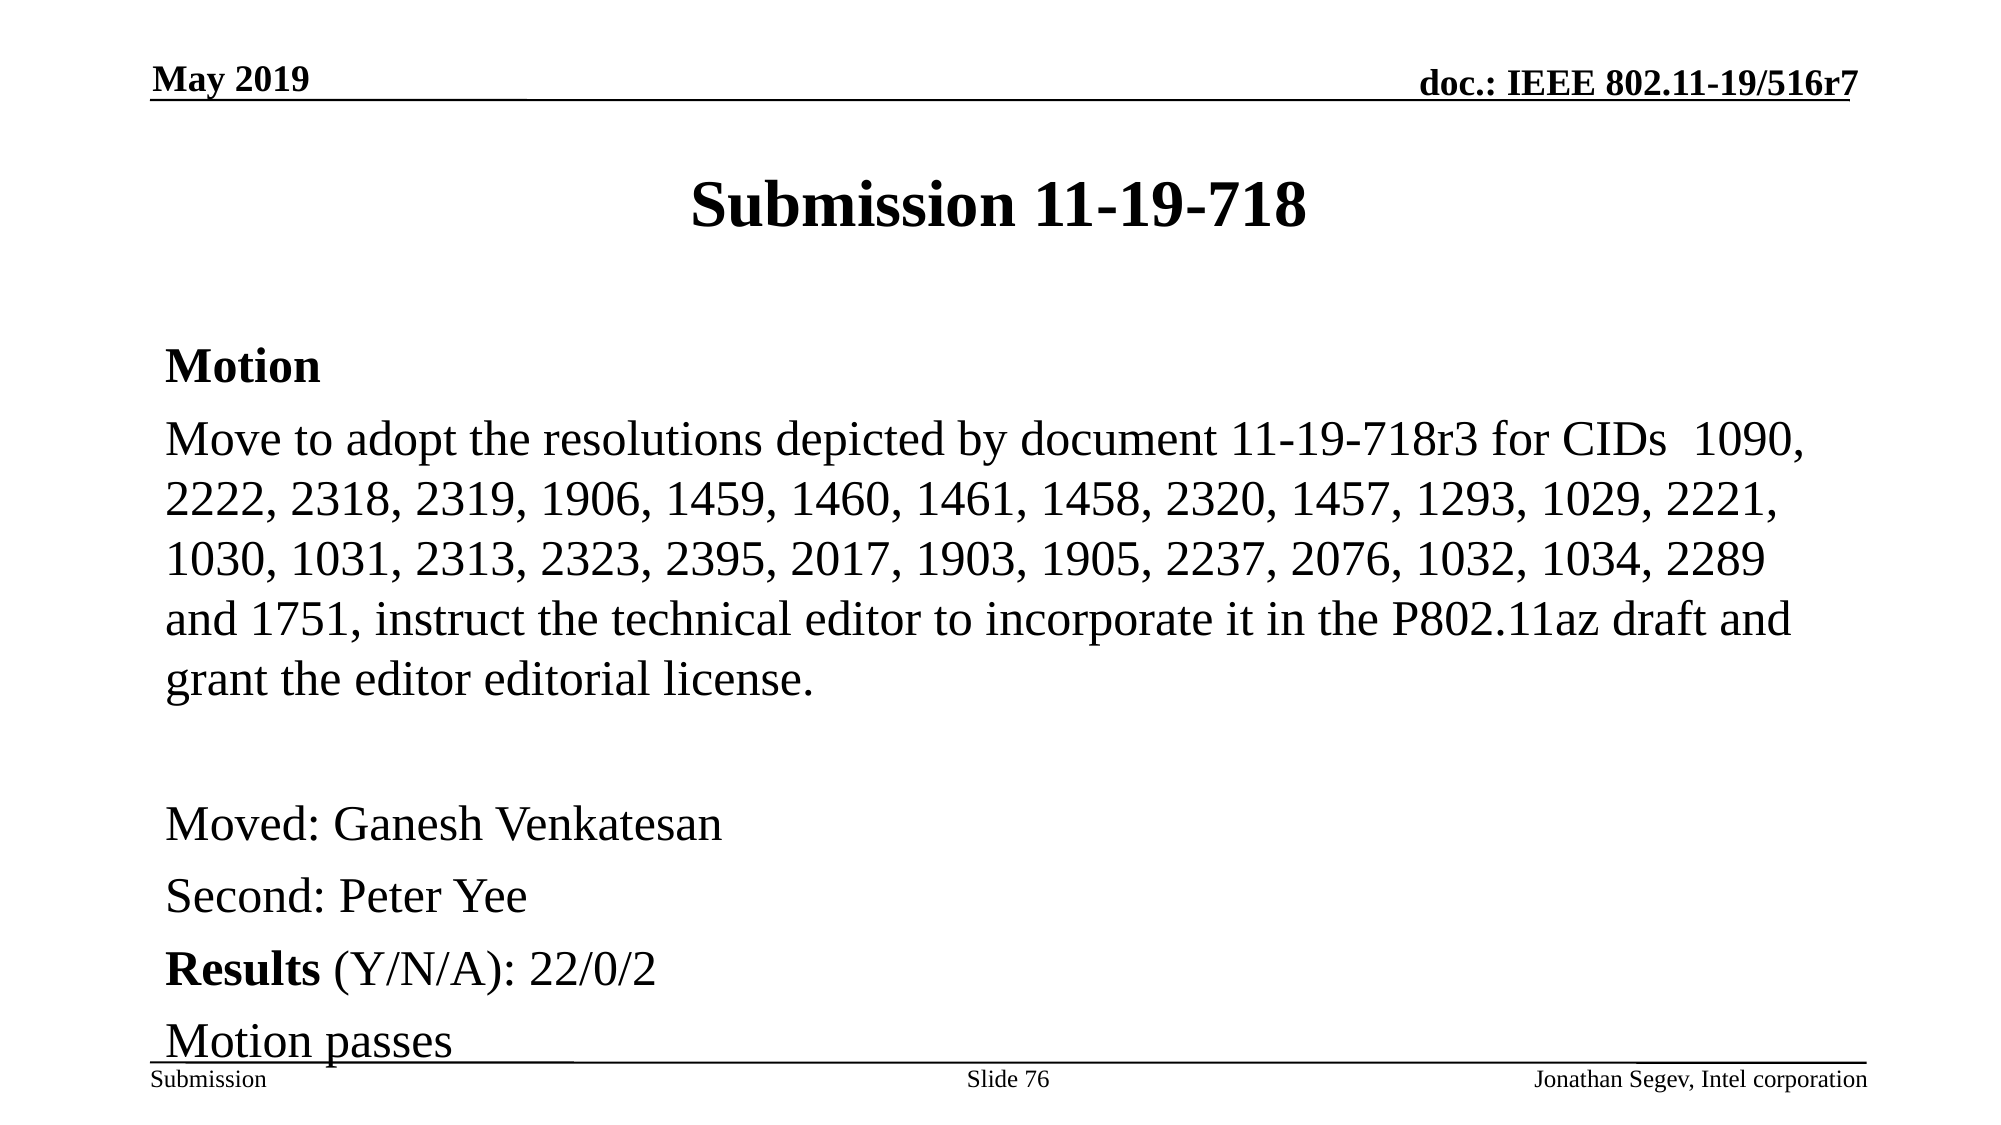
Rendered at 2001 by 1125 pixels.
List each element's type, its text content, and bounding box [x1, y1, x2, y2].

footer Jonathan Segev, Intel corporation [1171, 1061, 1869, 1093]
slide_number Slide 76 [950, 1061, 1067, 1123]
list Motion Move to adopt the resolutions depicted by document 11-19-718r3 for CIDs 1090, 2222, 2318, 2319, 1906, 1459, 1460, 1461, 1458, 2320, 1457, 1293, 1029, 2221, 1030, 1031, 2313, 2323, 2395, 2017, 1903, 1905, 2237, 2076, 1032, 1034, 2289 and 1751, instruct the technical editor to incorporate it in the P802.11az draft and grant the editor editorial license. Moved: Ganesh Venkatesan Second: Peter Yee Results (Y/N/A): 22/0/2 Motion passes [149, 324, 1850, 1000]
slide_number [152, 54, 563, 100]
title Submission 11-19-718 [149, 112, 1850, 288]
